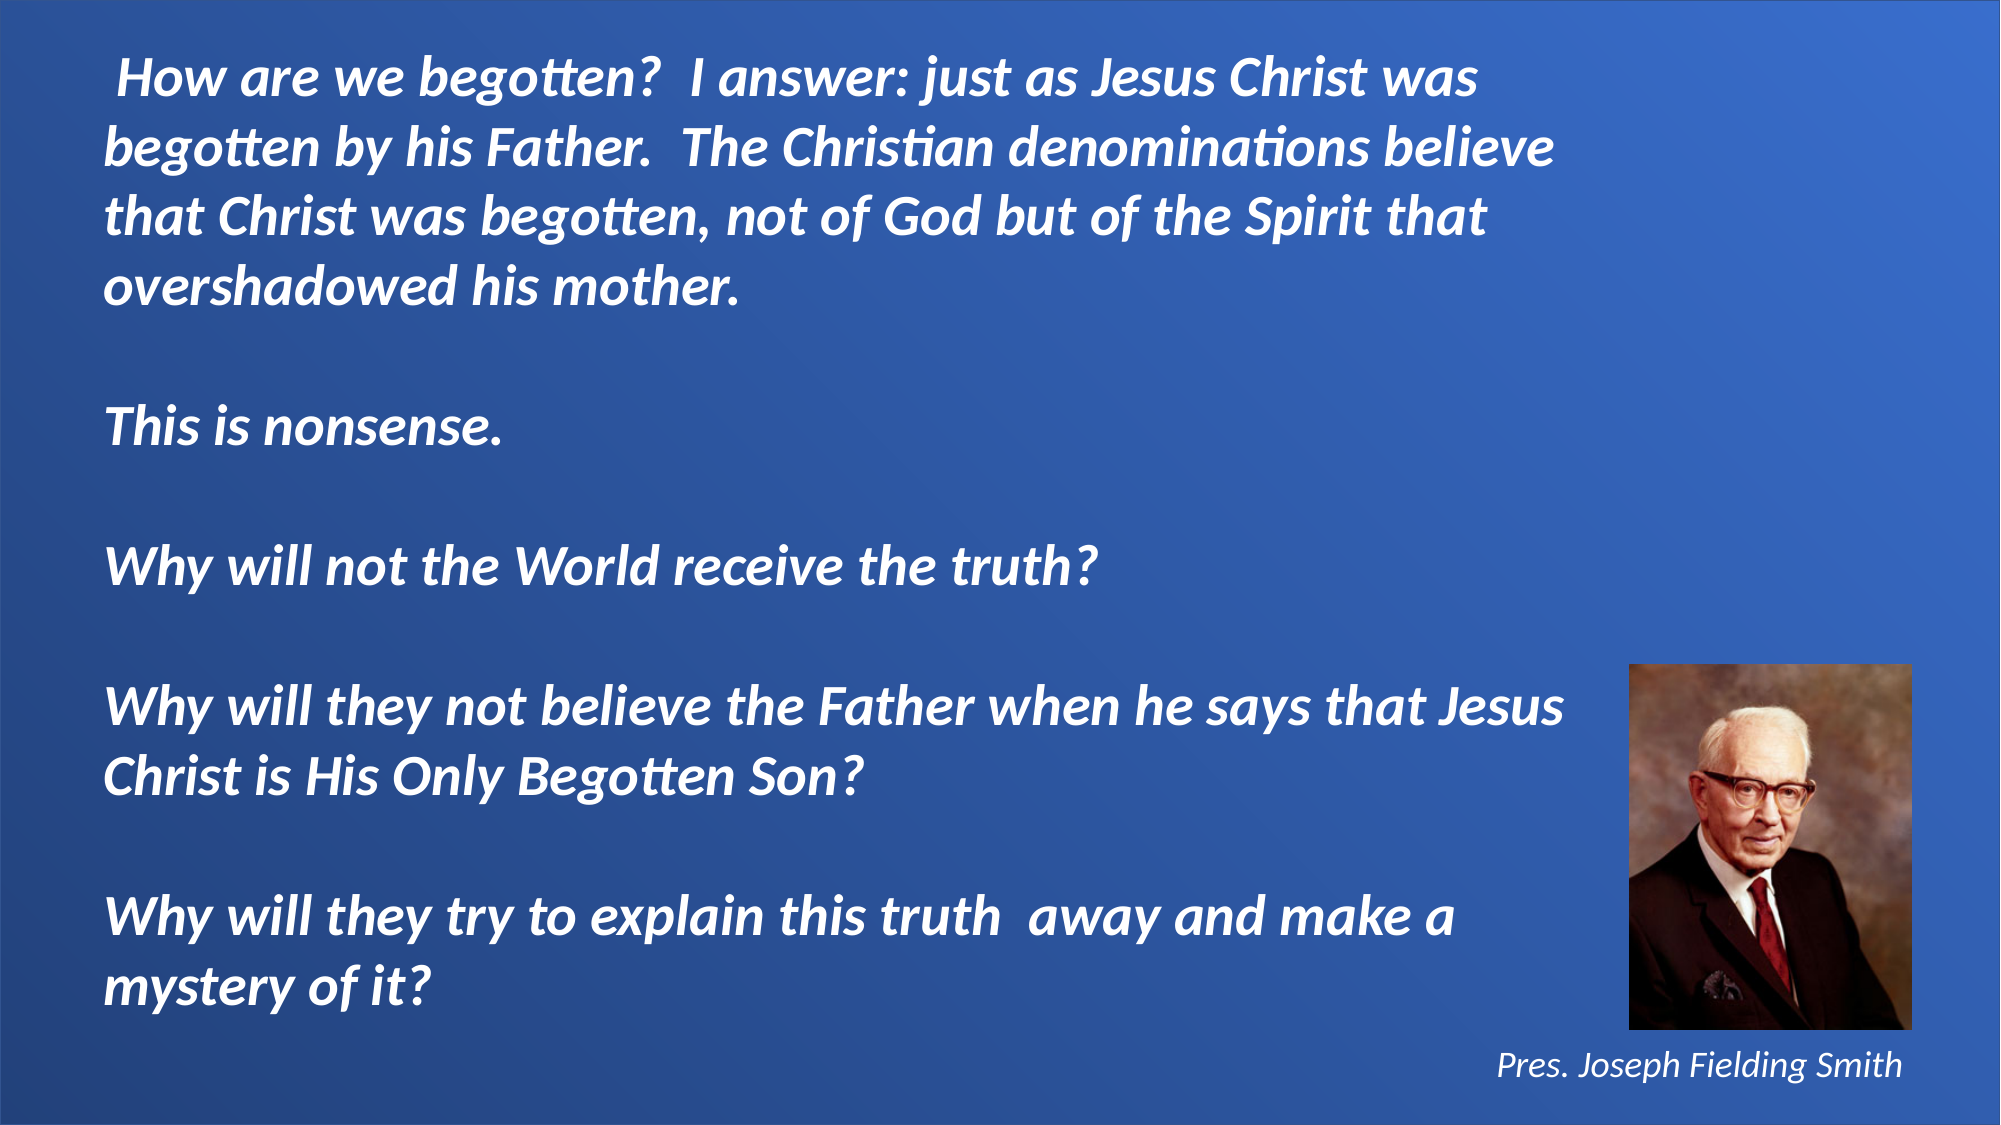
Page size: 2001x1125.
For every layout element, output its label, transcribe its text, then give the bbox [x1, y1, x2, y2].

picture [1629, 664, 1912, 1030]
text_box Pres. Joseph Fielding Smith [1481, 1032, 2000, 1093]
text_box [0, 0, 2000, 1125]
text_box How are we begotten? I answer: just as Jesus Christ was begotten by his Father. The Christian denominations believe that Christ was begotten, not of God but of the Spirit that overshadowed his mother. This is nonsense. Why will not the World receive the truth? Why will they not believe the Father when he says that Jesus Christ is His Only Begotten Son? Why will they try to explain this truth away and make a mystery of it? [88, 30, 1630, 1095]
